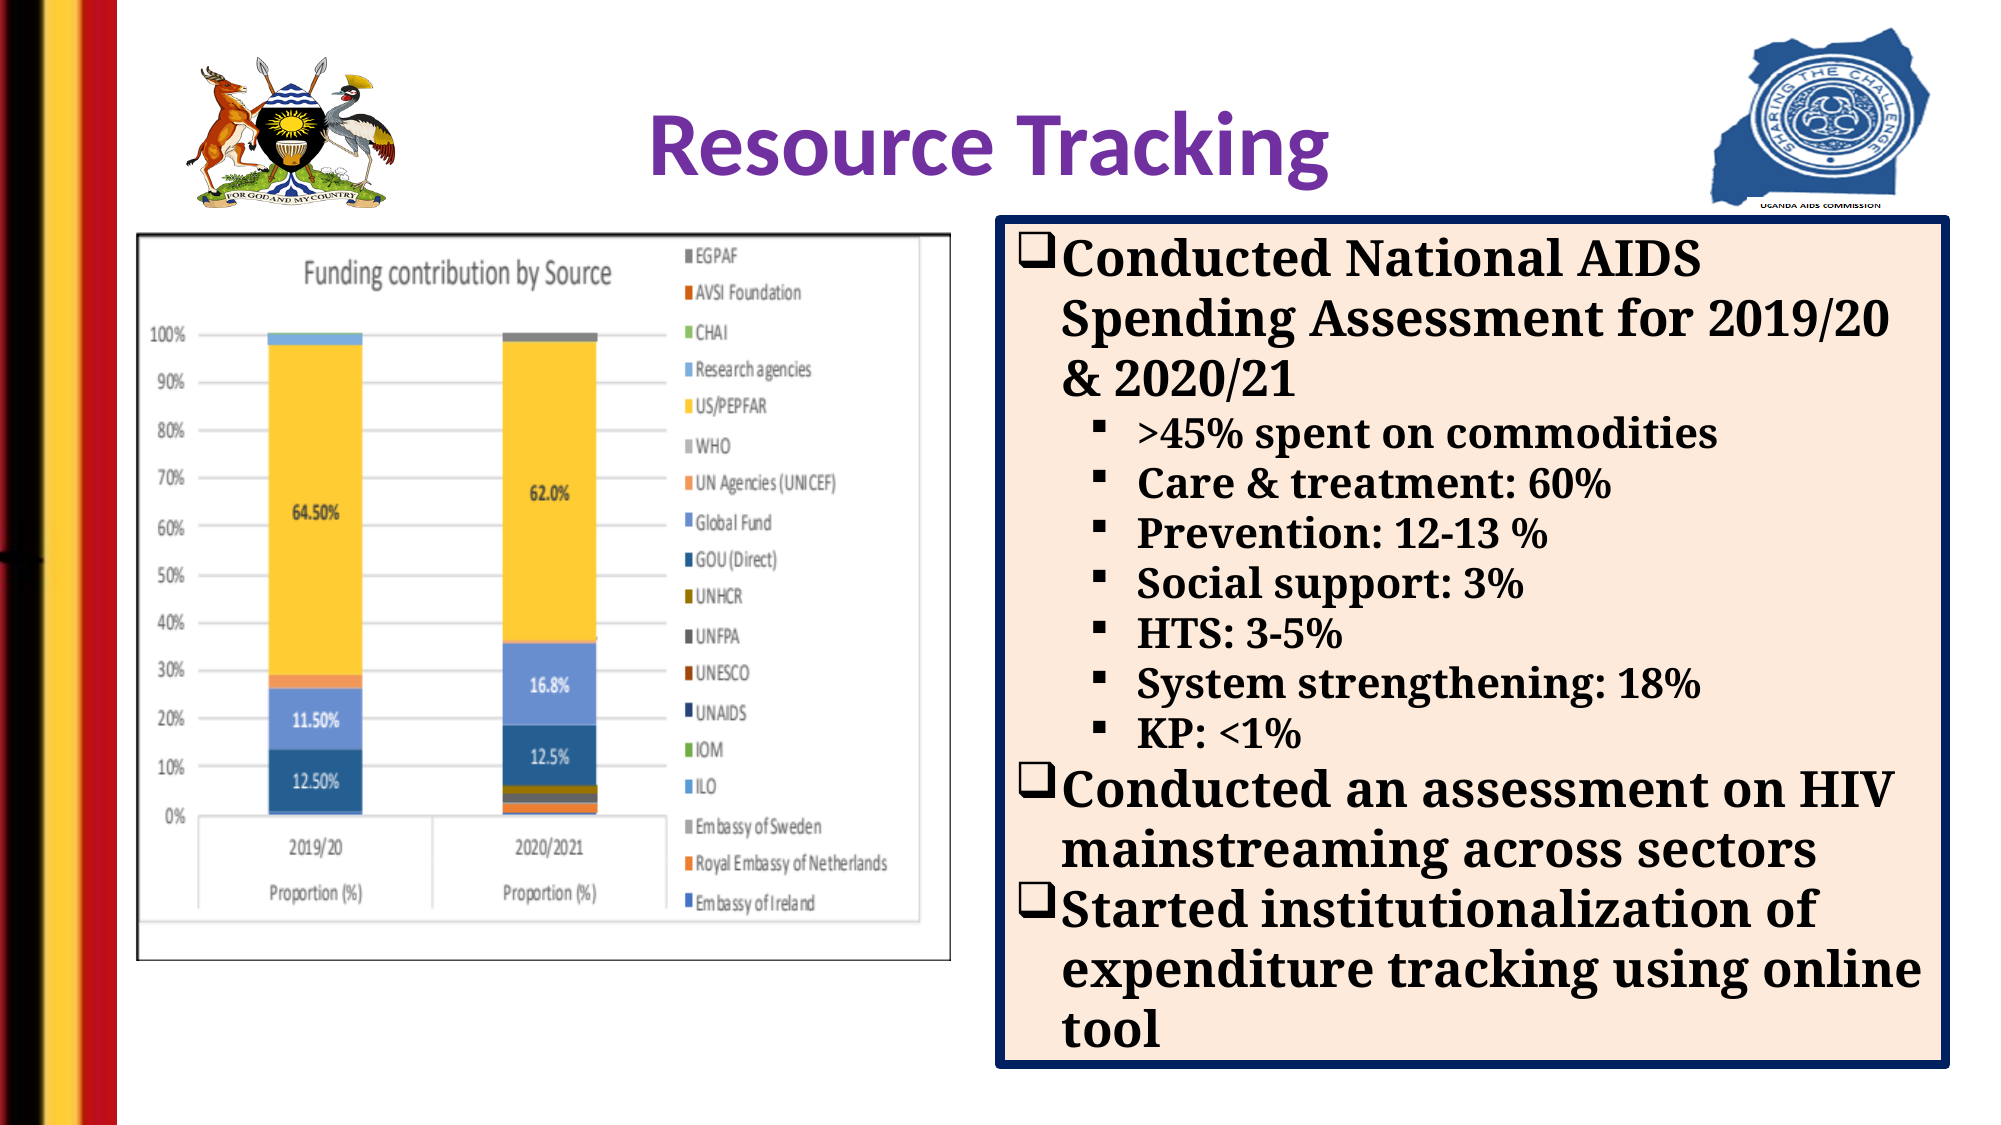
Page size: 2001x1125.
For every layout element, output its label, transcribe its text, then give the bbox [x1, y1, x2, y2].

picture [0, 0, 117, 1125]
title Resource Tracking [99, 45, 1900, 233]
picture [1686, 24, 1967, 225]
list Conducted National AIDS Spending Assessment for 2019/20 & 2020/21 >45% spent on commodities Care & treatment: 60% Prevention: 12-13 % Social support: 3% HTS: 3-5% System strengthening: 18% KP: <1% Conducted an assessment on HIV mainstreaming across sectors Started institutionalization of expenditure tracking using online tool [999, 219, 1946, 1065]
picture [135, 232, 952, 962]
